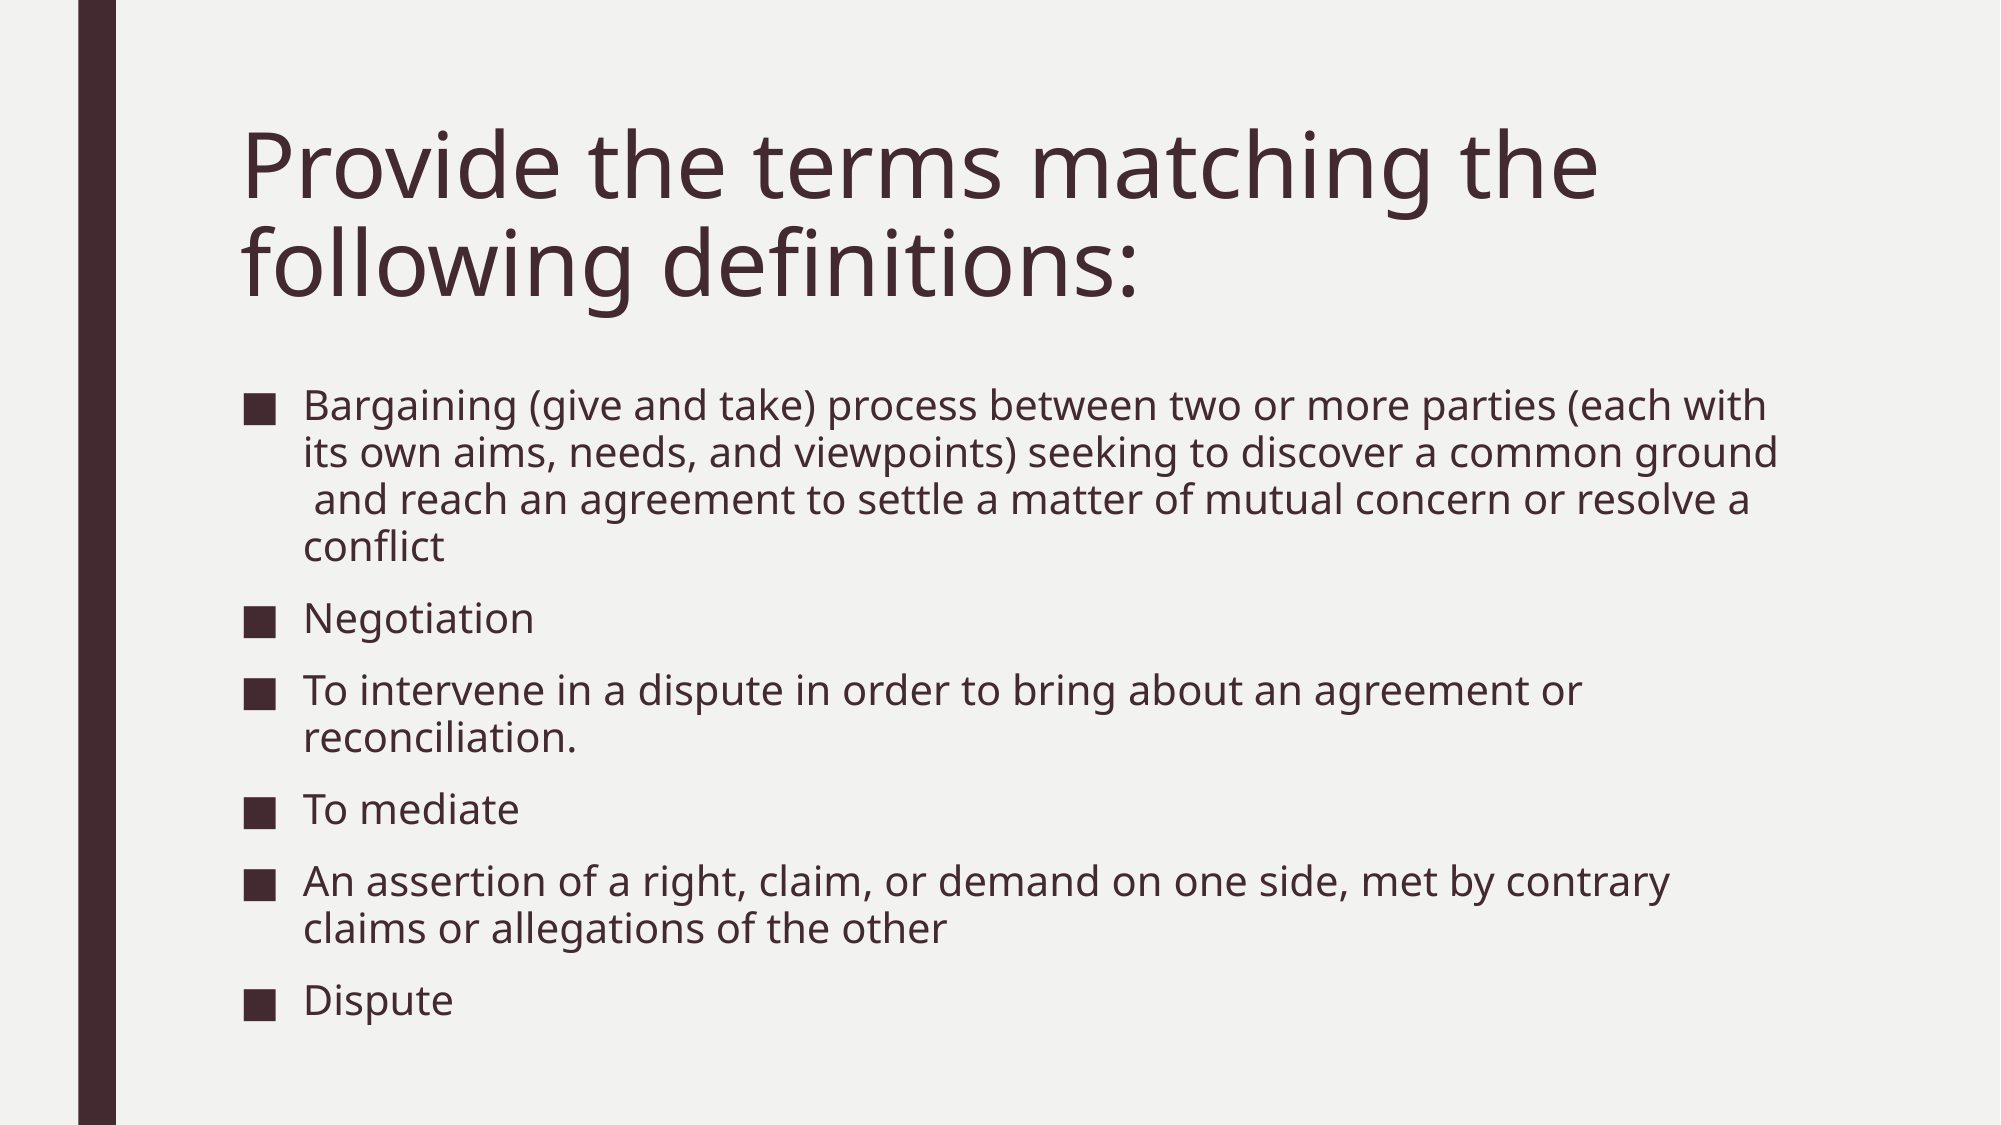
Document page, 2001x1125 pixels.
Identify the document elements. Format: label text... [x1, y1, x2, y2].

list Bargaining (give and take) process between two or more parties (each with its own aims, needs, and viewpoints) seeking to discover a common ground and reach an agreement to settle a matter of mutual concern or resolve a conflict Negotiation To intervene in a dispute in order to bring about an agreement or reconciliation. To mediate An assertion of a right, claim, or demand on one side, met by contrary claims or allegations of the other Dispute [225, 375, 1800, 963]
title Provide the terms matching the following definitions: [225, 112, 1800, 357]
